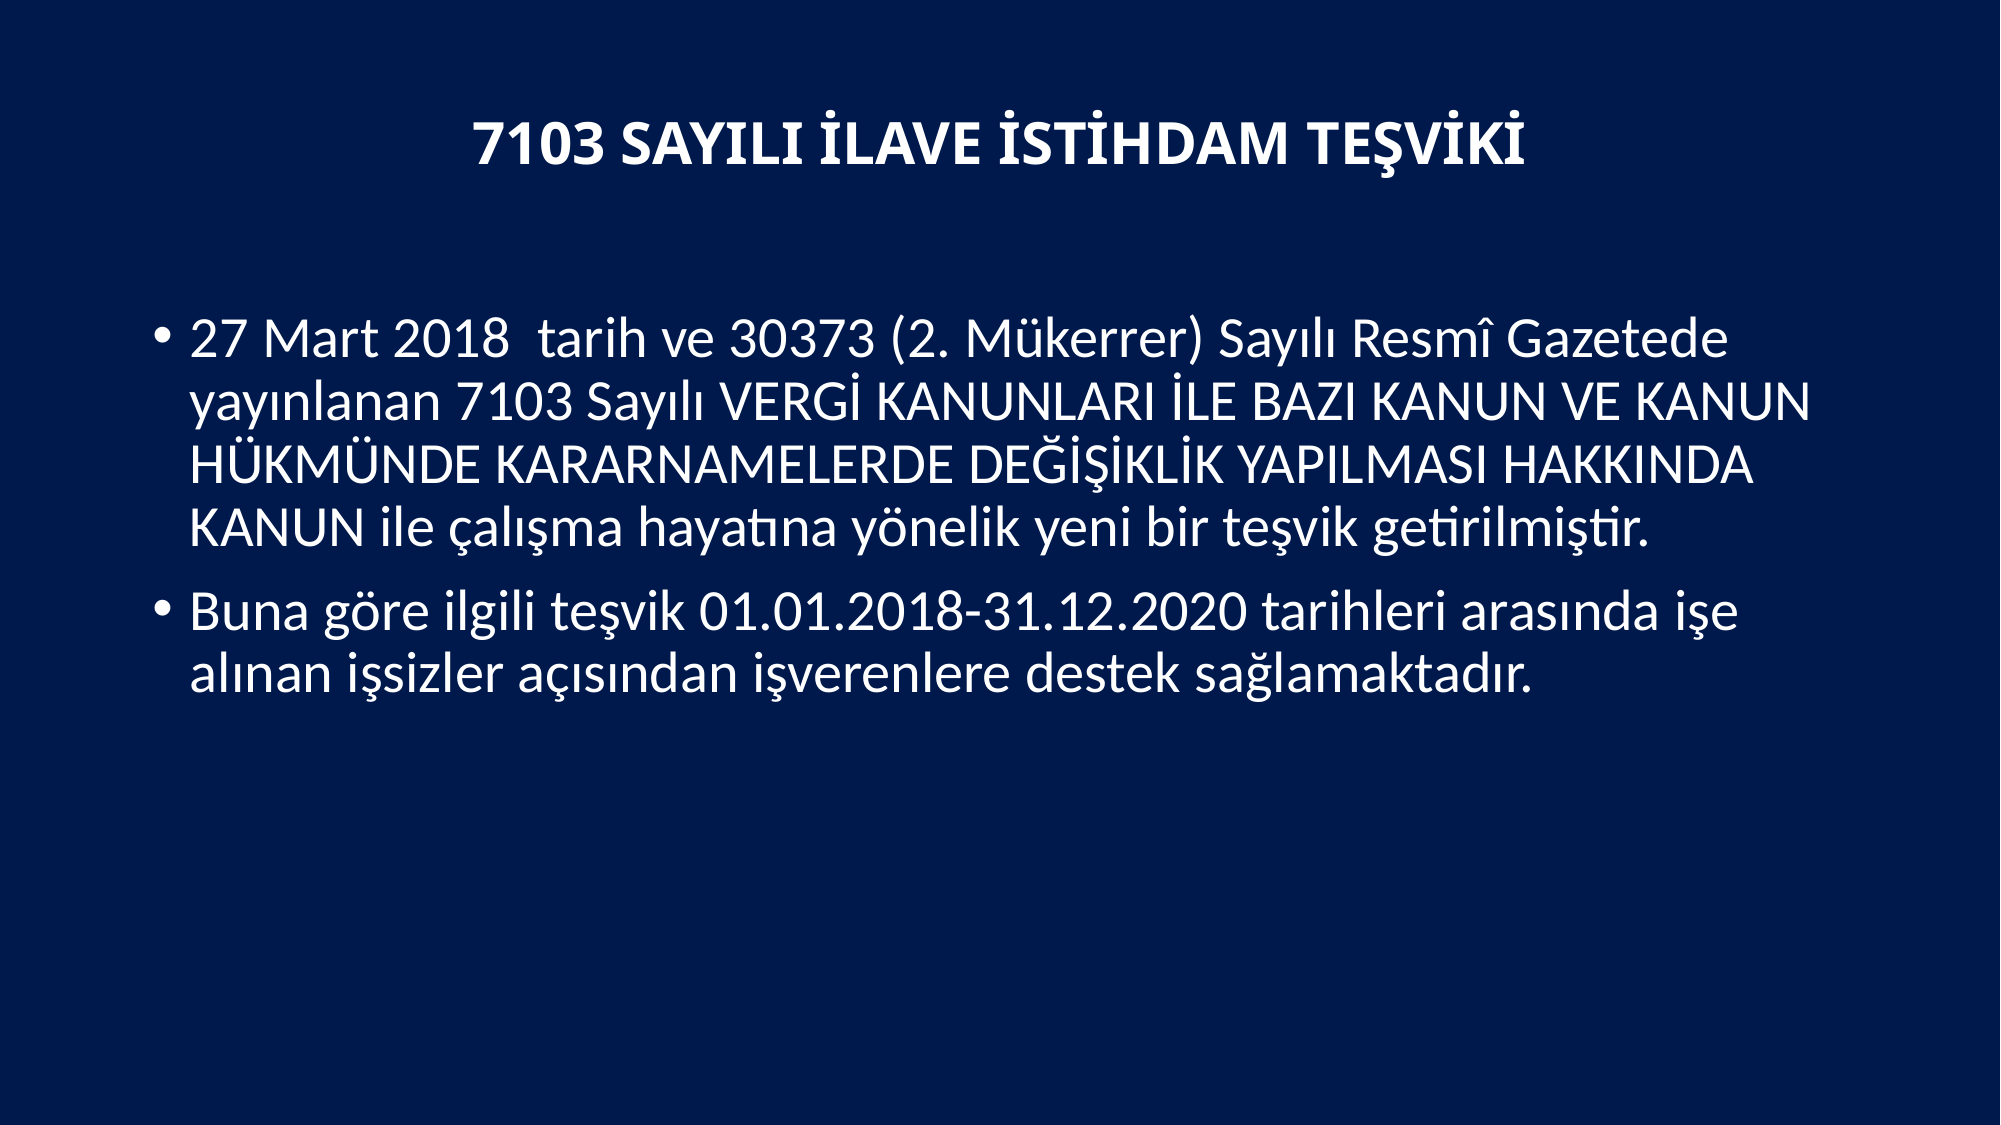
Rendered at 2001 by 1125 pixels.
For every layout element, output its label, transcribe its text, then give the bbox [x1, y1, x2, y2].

list 27 Mart 2018 tarih ve 30373 (2. Mükerrer) Sayılı Resmî Gazetede yayınlanan 7103 Sayılı VERGİ KANUNLARI İLE BAZI KANUN VE KANUN HÜKMÜNDE KARARNAMELERDE DEĞİŞİKLİK YAPILMASI HAKKINDA KANUN ile çalışma hayatına yönelik yeni bir teşvik getirilmiştir. Buna göre ilgili teşvik 01.01.2018-31.12.2020 tarihleri arasında işe alınan işsizler açısından işverenlere destek sağlamaktadır. [137, 299, 1863, 1014]
title 7103 SAYILI İLAVE İSTİHDAM TEŞVİKİ [137, 59, 1863, 231]
